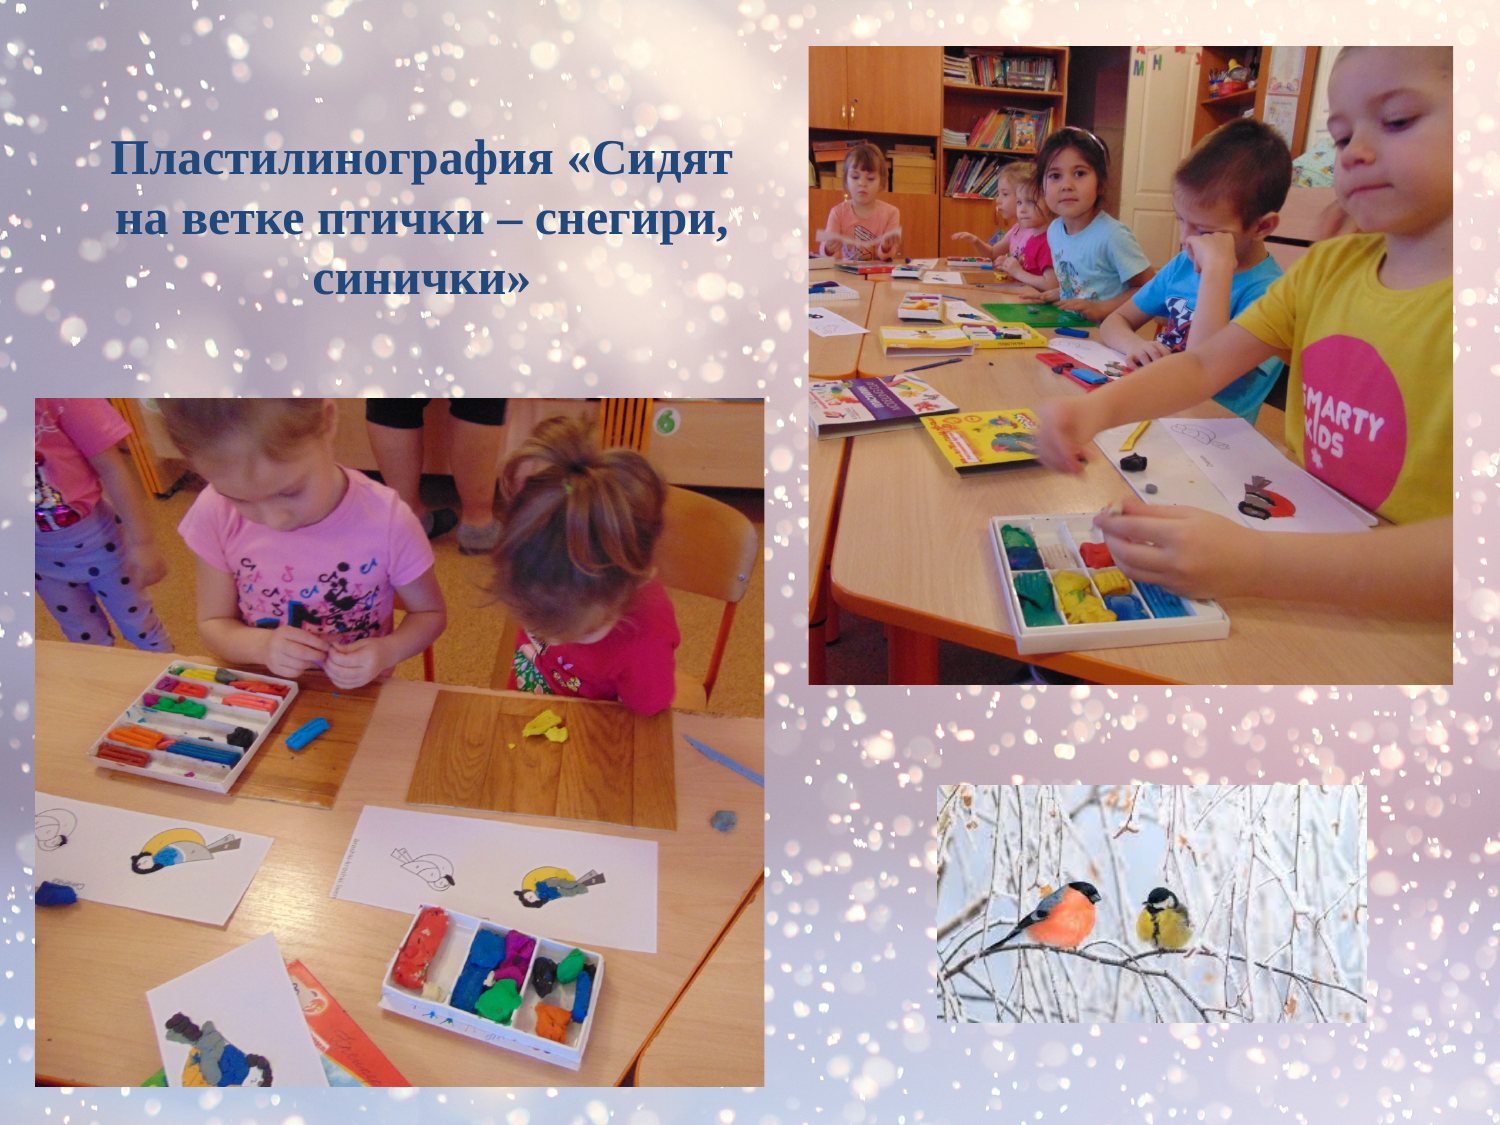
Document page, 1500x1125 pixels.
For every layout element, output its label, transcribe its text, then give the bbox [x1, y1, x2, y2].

picture [34, 398, 765, 1088]
picture [808, 46, 1454, 685]
picture [937, 784, 1368, 1023]
text_box Пластилинография «Сидят на ветке птички – снегири, синички» [93, 117, 750, 312]
